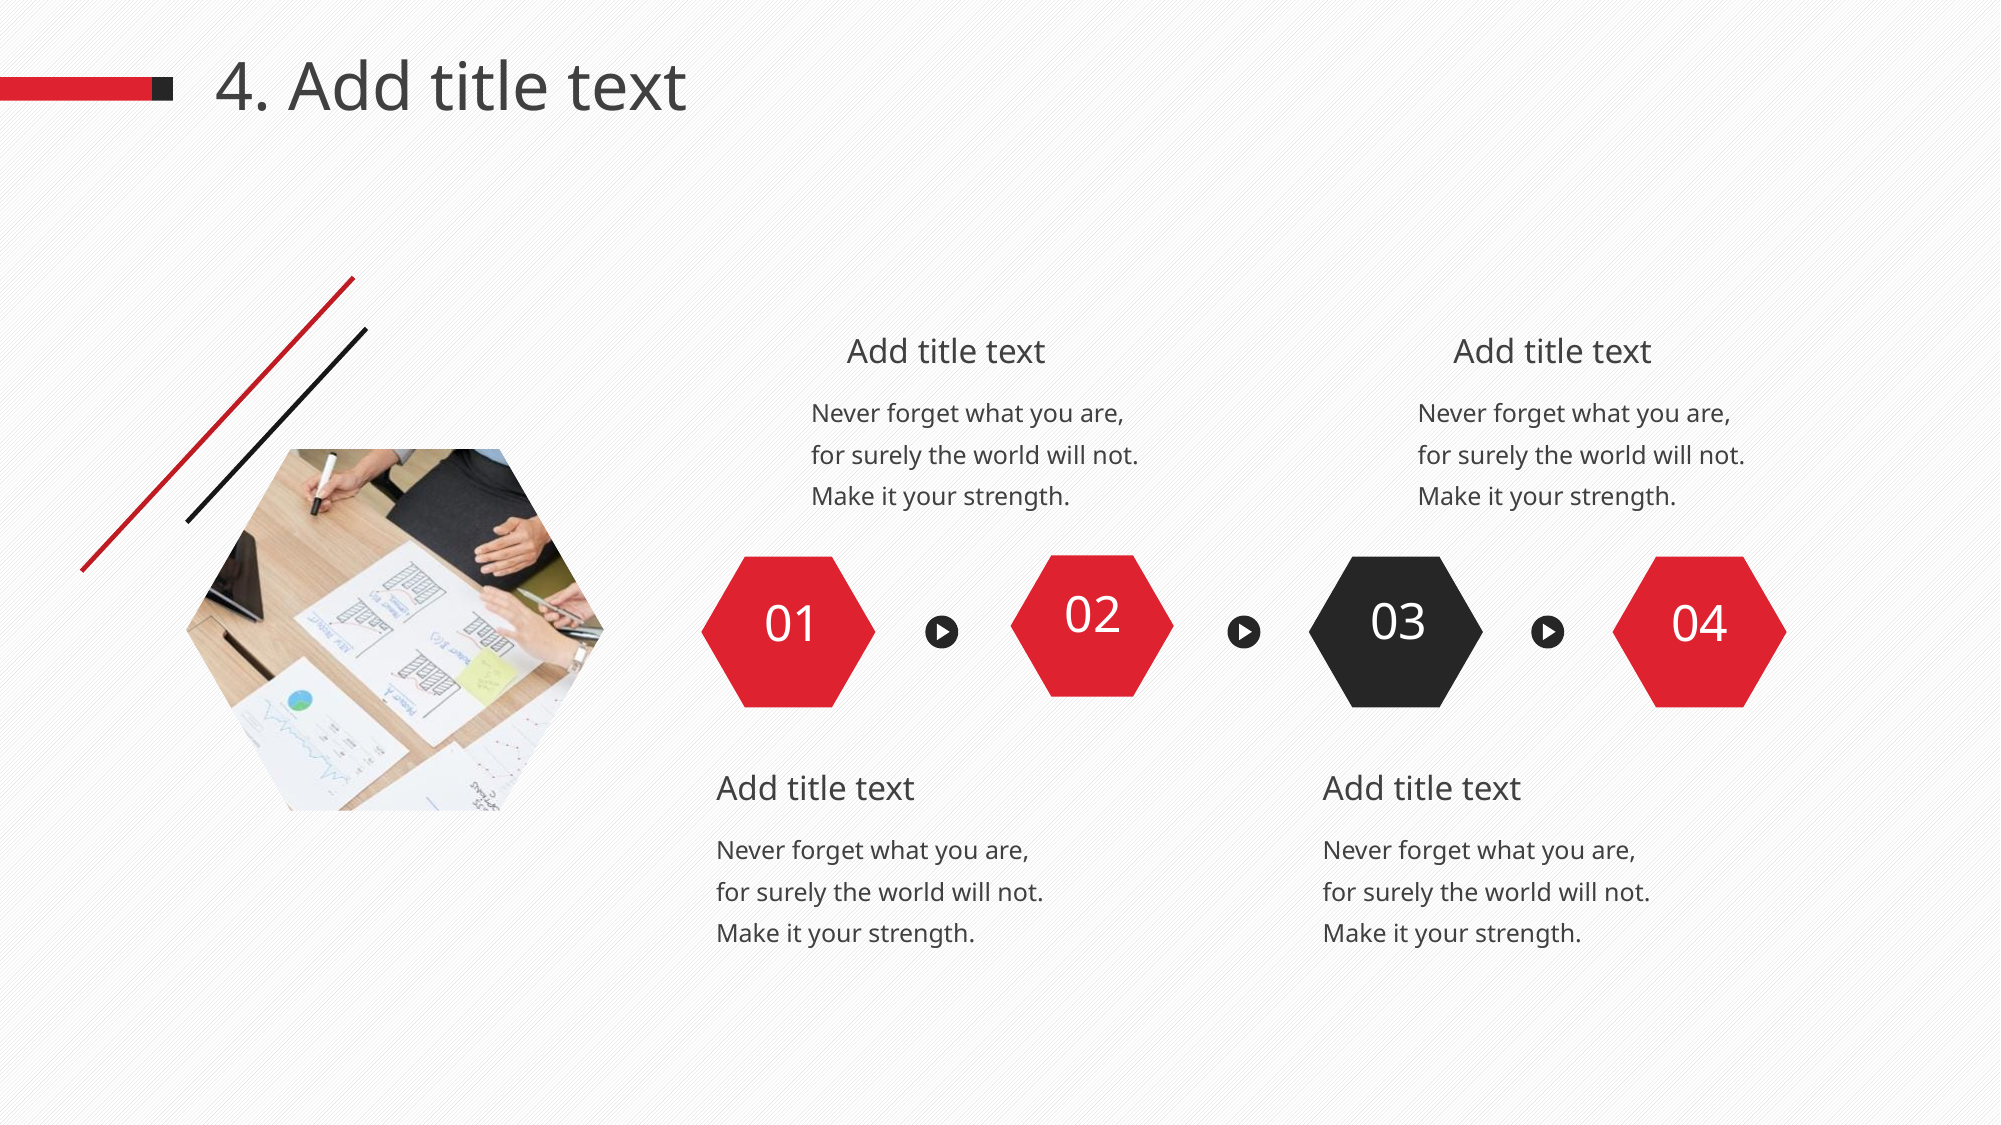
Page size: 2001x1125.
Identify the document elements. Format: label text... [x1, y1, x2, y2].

text_box 04 [1631, 584, 1768, 659]
text_box 02 [1025, 575, 1162, 651]
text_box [1227, 615, 1261, 649]
text_box [186, 449, 604, 811]
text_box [1307, 759, 1694, 957]
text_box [701, 759, 1088, 957]
text_box [1010, 600, 1160, 697]
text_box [131, 247, 331, 610]
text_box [925, 615, 959, 649]
text_box 03 [1330, 581, 1467, 657]
text_box 01 [724, 584, 861, 659]
text_box [1640, 556, 1759, 584]
text_box [1039, 555, 1145, 575]
text_box [729, 556, 848, 584]
text_box [1162, 605, 1174, 647]
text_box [1402, 322, 1789, 520]
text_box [796, 322, 1182, 520]
text_box [0, 0, 2000, 1125]
text_box 4. Add title text [172, 54, 730, 124]
text_box [861, 607, 876, 657]
text_box [701, 592, 860, 708]
text_box [1338, 556, 1454, 581]
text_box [0, 77, 173, 101]
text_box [1531, 615, 1565, 649]
text_box [1308, 595, 1483, 708]
text_box [1612, 599, 1787, 708]
